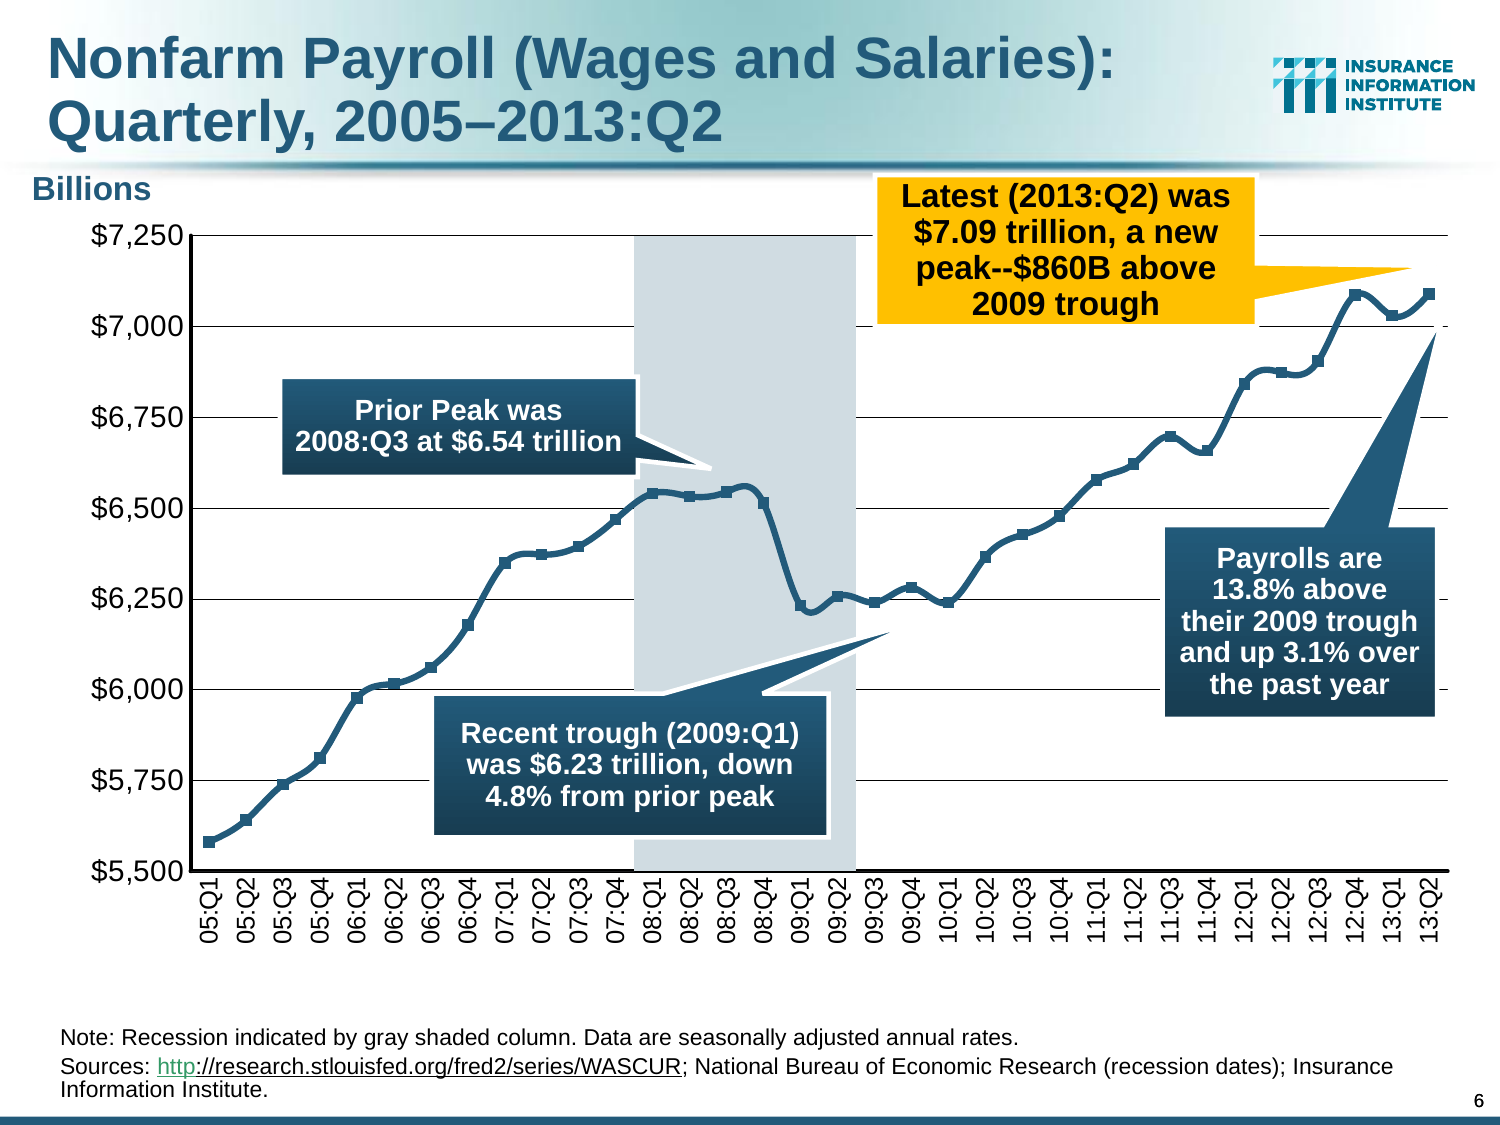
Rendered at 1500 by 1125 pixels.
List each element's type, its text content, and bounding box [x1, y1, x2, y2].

picture [0, 0, 1500, 189]
title Nonfarm Payroll (Wages and Salaries): Quarterly, 2005–2013:Q2 [39, 20, 1141, 163]
slide_number 6 [1410, 1091, 1485, 1112]
text_box Latest (2013:Q2) was $7.09 trillion, a new peak--$860B above 2009 trough [875, 174, 1258, 201]
text_box Note: Recession indicated by gray shaded column. Data are seasonally adjusted annual rates. Sources: http://research.stlouisfed.org/fred2/series/WASCUR; National Bureau of Economic Research (recession dates); Insurance Information Institute. [0, 1026, 1432, 1125]
text_box Billions [31, 171, 432, 208]
chart [66, 202, 1450, 981]
